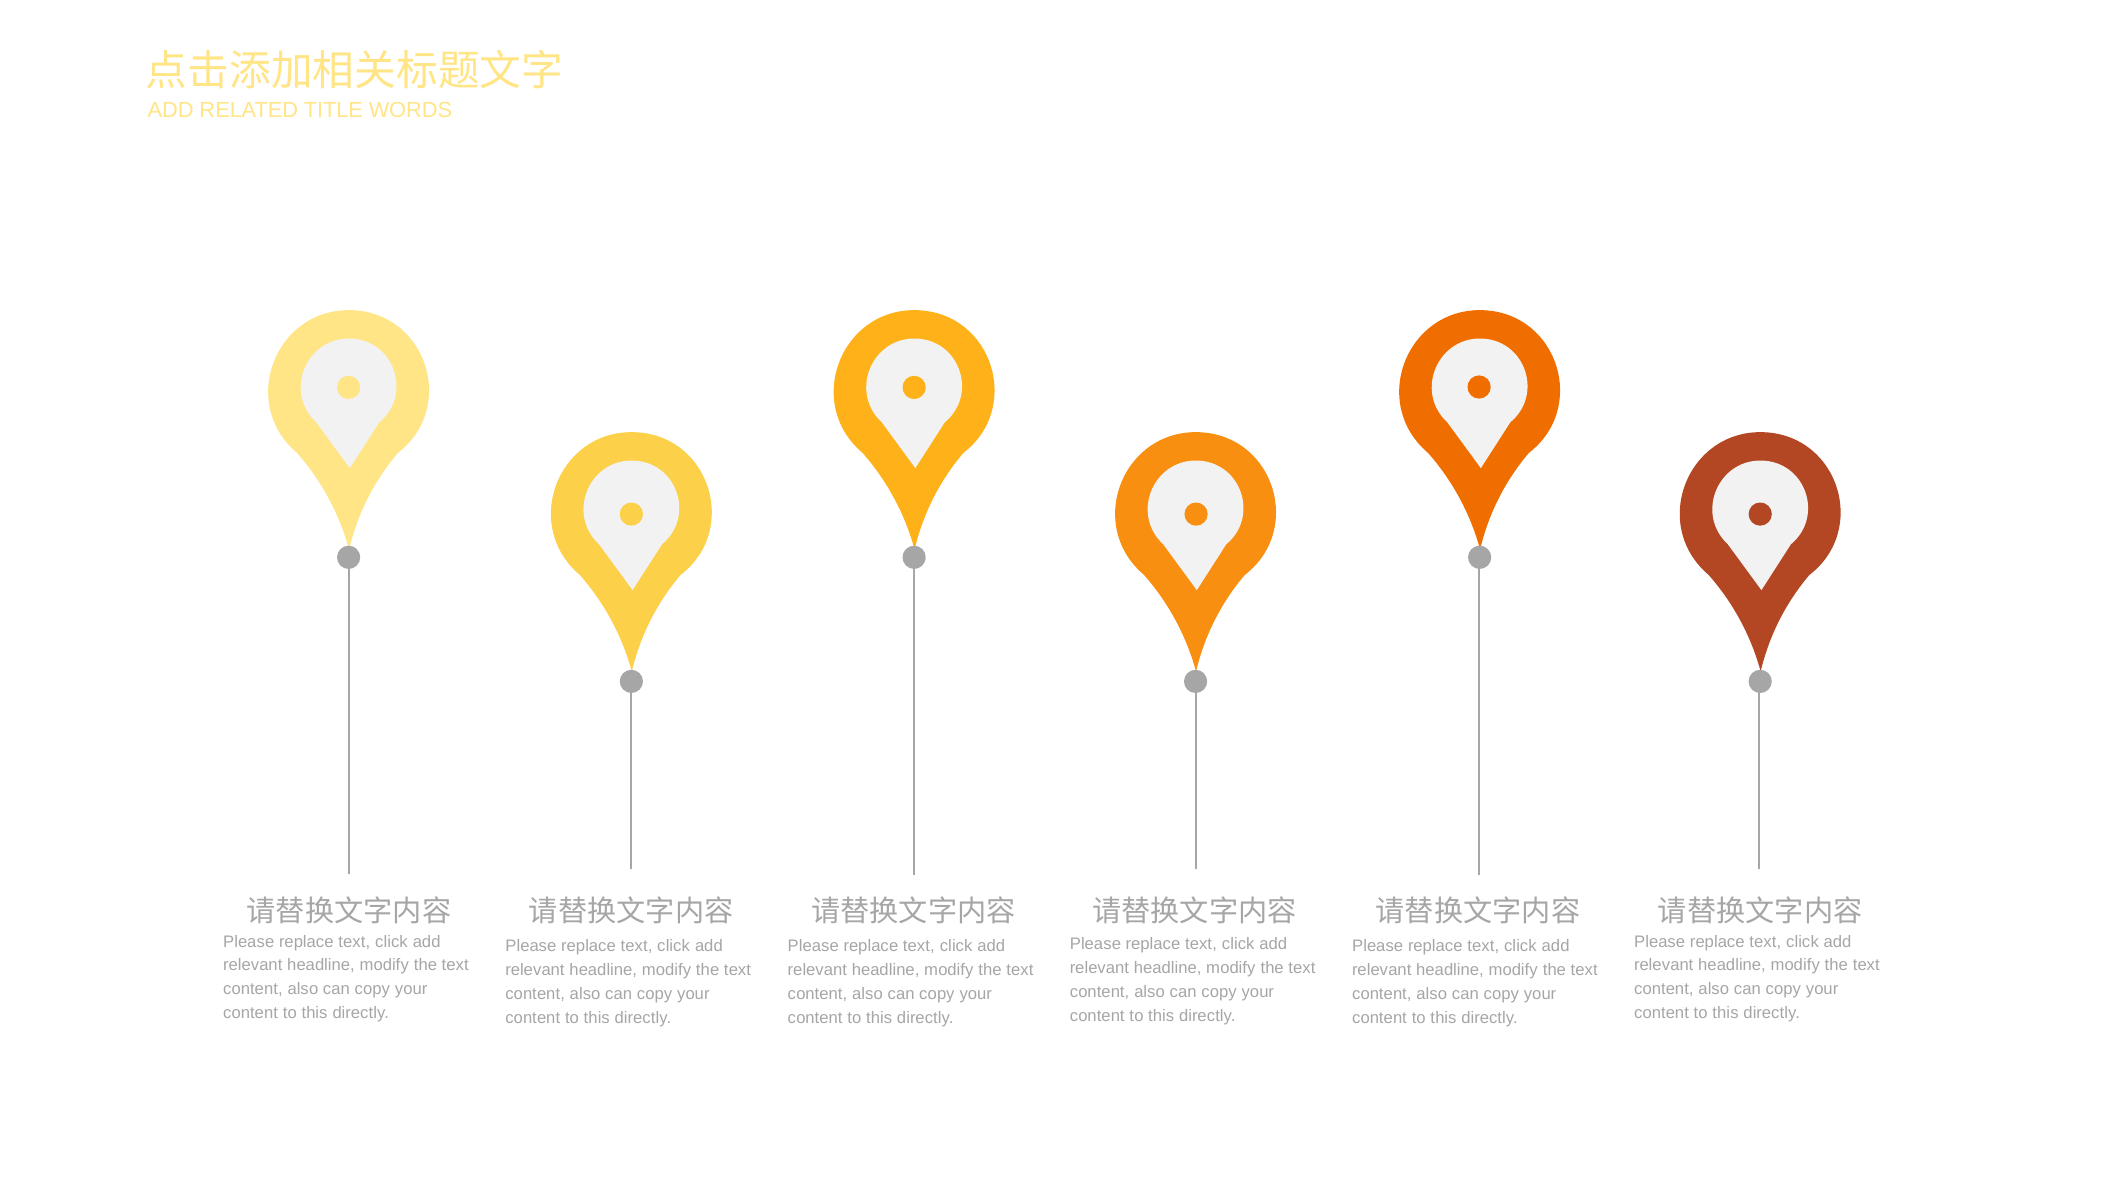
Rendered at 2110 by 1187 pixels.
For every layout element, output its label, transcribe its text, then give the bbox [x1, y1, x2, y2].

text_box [1069, 432, 1322, 1024]
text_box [505, 432, 758, 1027]
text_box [787, 310, 1040, 1027]
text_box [1351, 310, 1604, 1027]
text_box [223, 310, 475, 1022]
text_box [1634, 432, 1887, 1022]
text_box 点击添加相关标题文字 [145, 43, 564, 95]
text_box ADD RELATED TITLE WORDS [147, 96, 453, 123]
